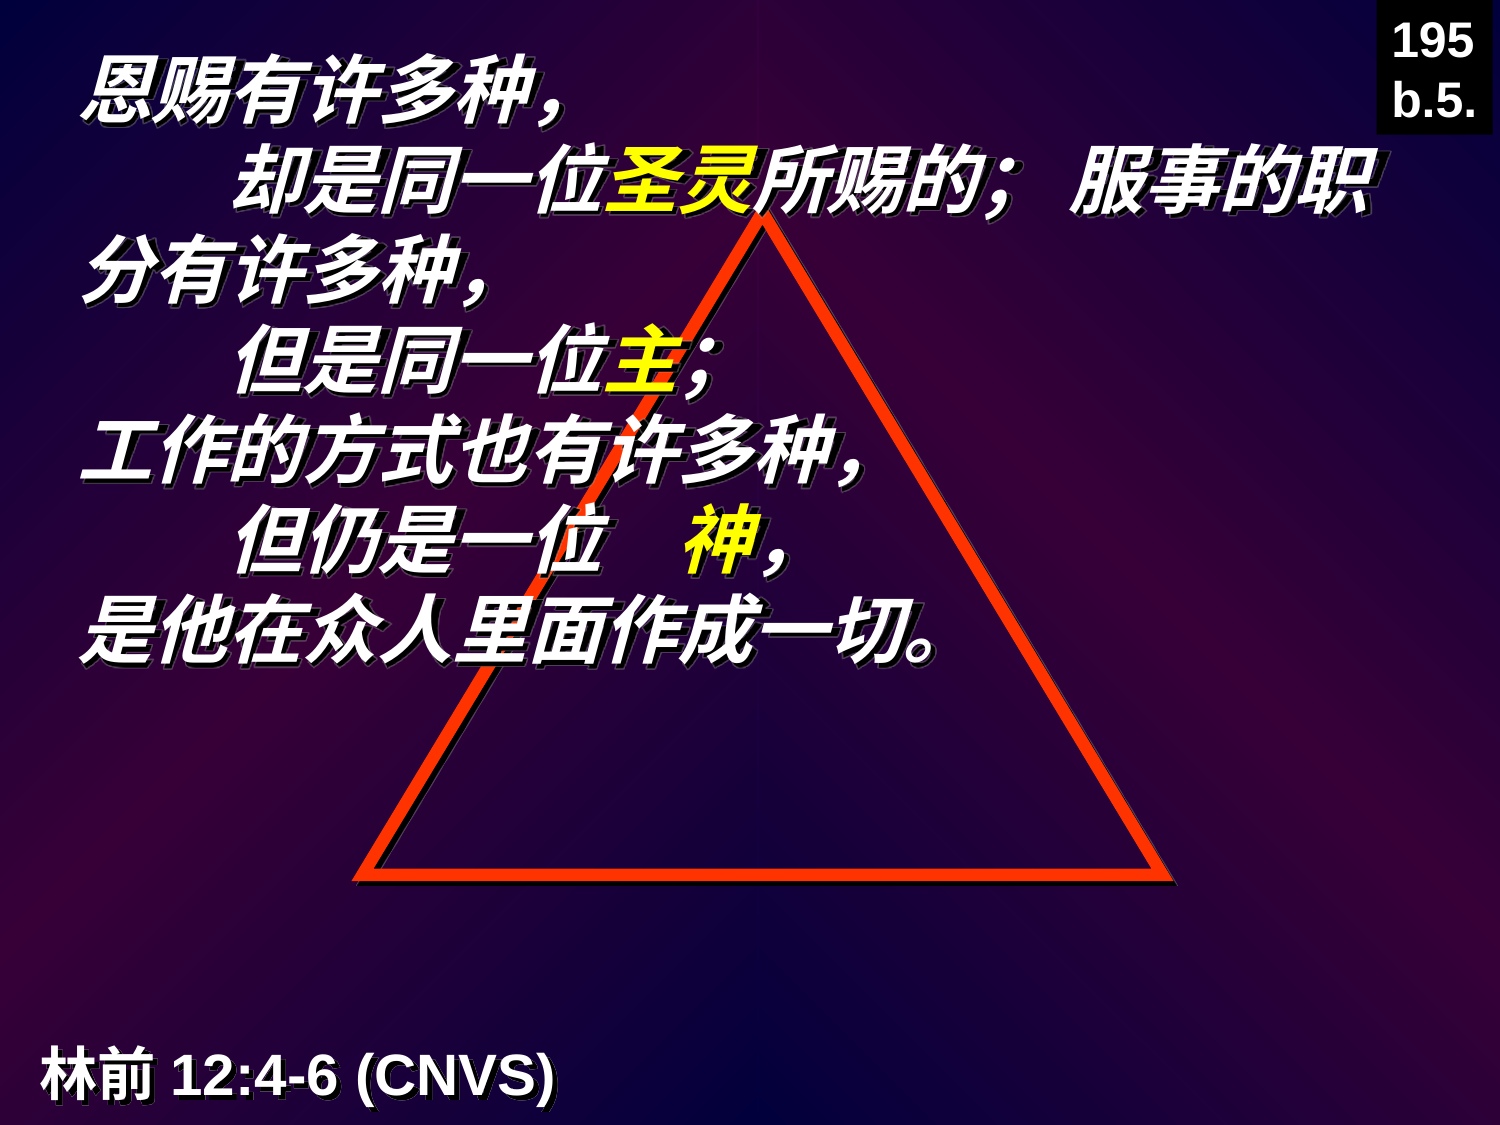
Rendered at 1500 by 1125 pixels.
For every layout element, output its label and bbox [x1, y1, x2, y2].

text_box [0, 0, 1500, 1125]
